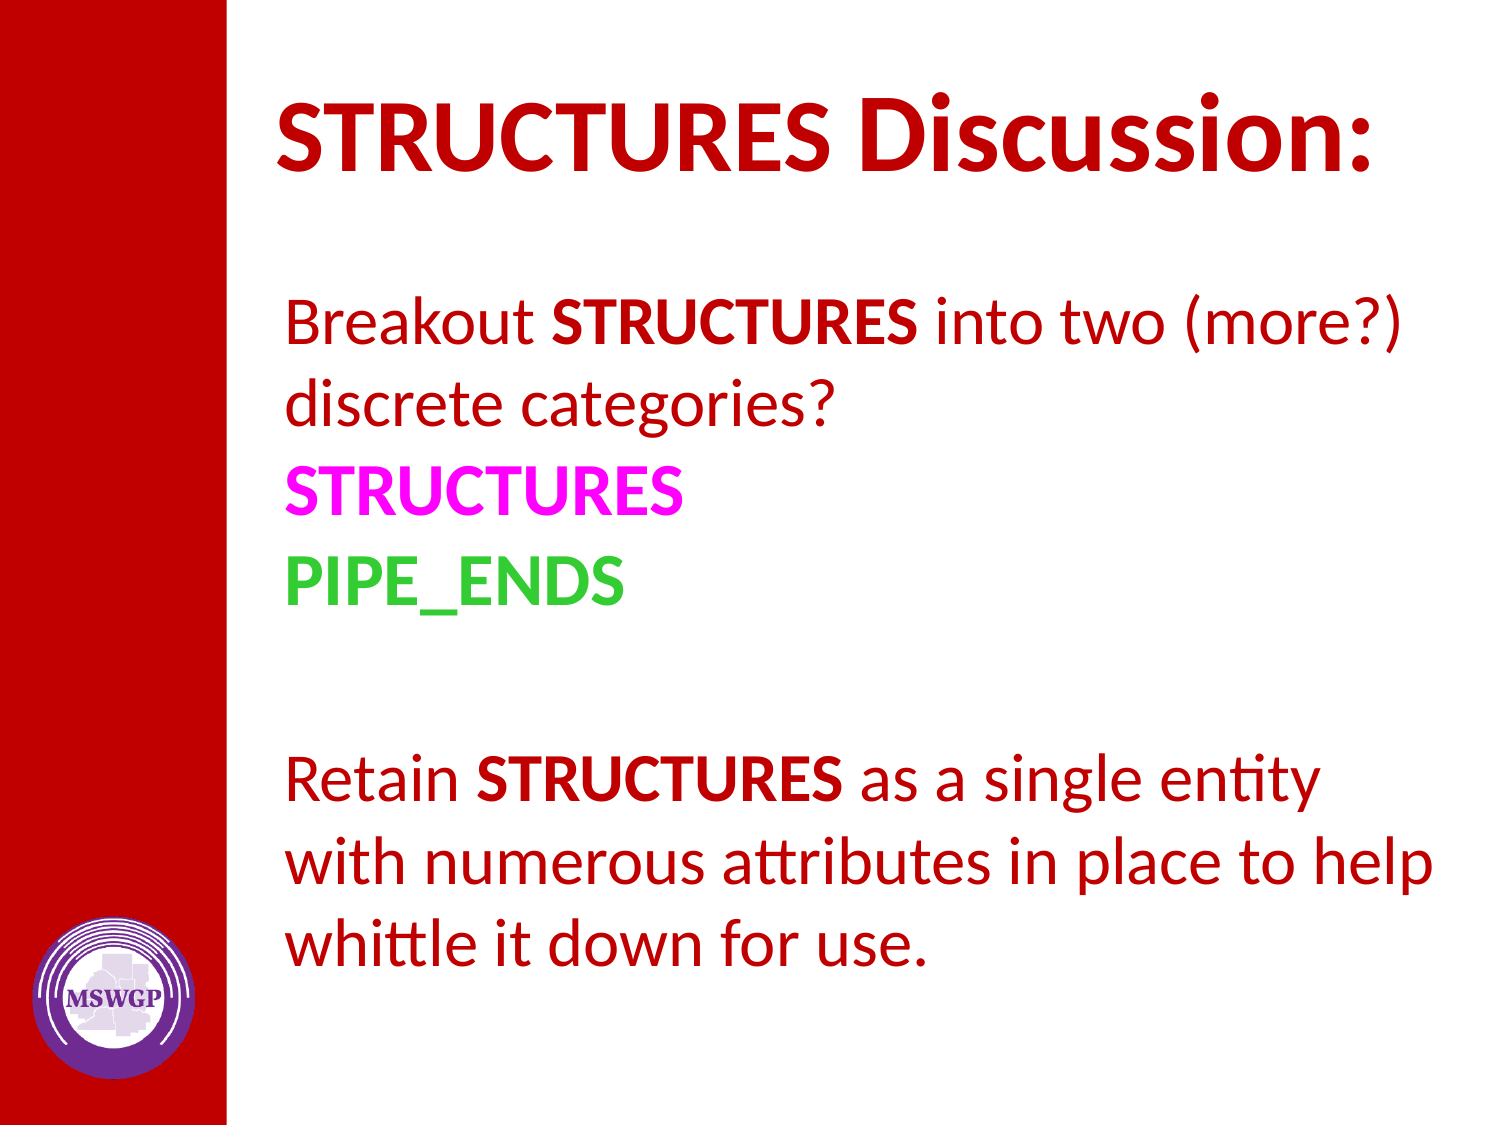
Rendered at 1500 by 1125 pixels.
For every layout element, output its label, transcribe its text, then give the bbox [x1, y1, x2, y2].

text_box [0, 0, 229, 1125]
text_box STRUCTURES Discussion: [261, 52, 1451, 202]
text_box Breakout STRUCTURES into two (more?) discrete categories? STRUCTURES PIPE_ENDS Retain STRUCTURES as a single entity with numerous attributes in place to help whittle it down for use. [269, 268, 1460, 988]
picture [17, 903, 205, 1088]
